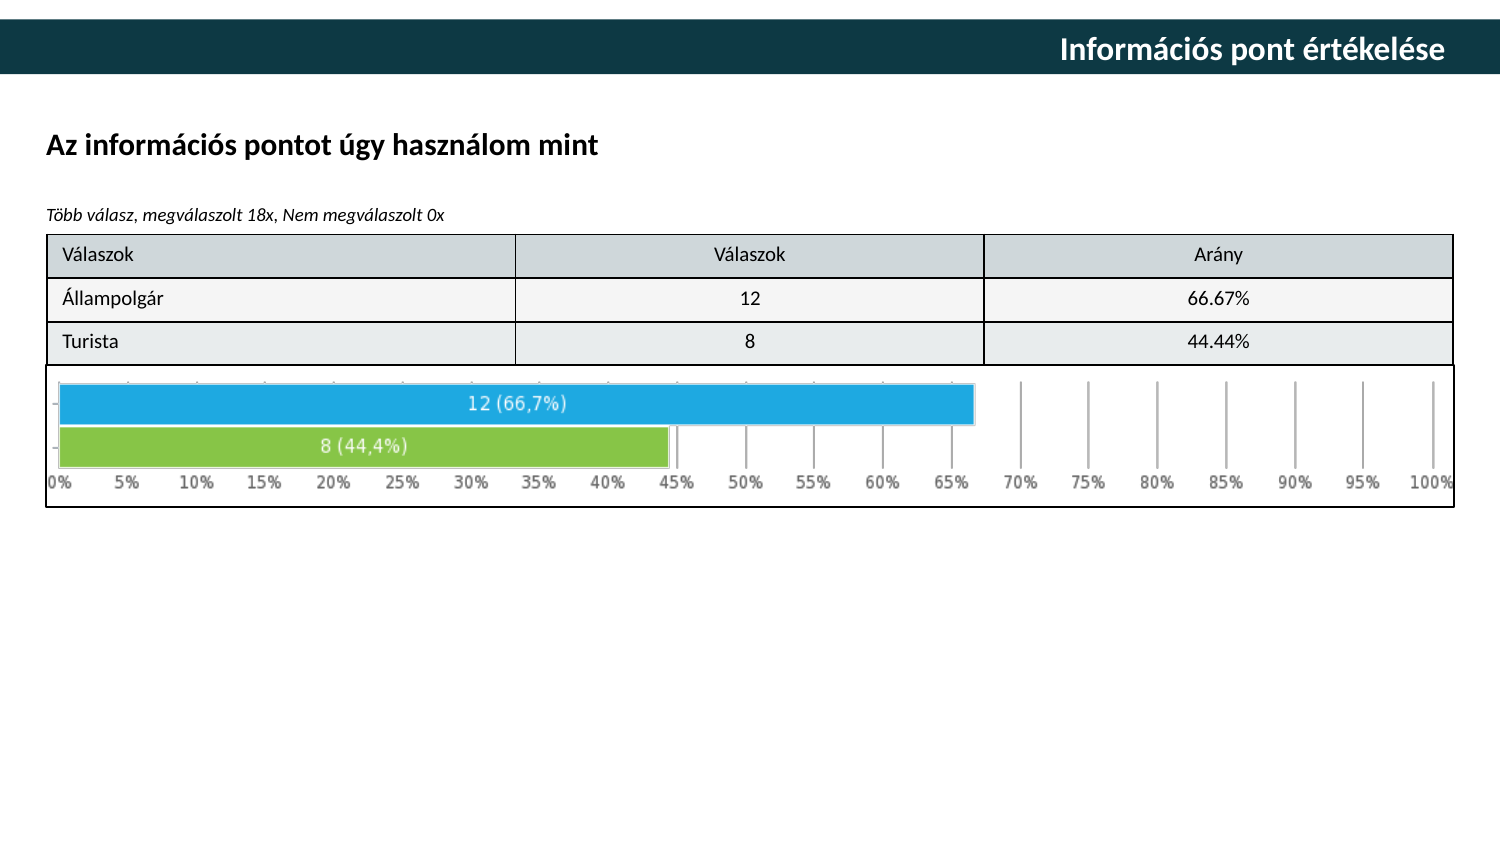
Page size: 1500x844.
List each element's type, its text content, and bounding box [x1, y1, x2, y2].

table_cell 8 [516, 323, 983, 364]
text_box Az információs pontot úgy használom mint [31, 117, 1469, 170]
table_cell 44.44% [985, 323, 1452, 364]
table_cell Állampolgár [48, 279, 515, 321]
table_header Arány [985, 235, 1452, 277]
table_header Válaszok [48, 235, 515, 277]
text_box Több válasz, megválaszolt 18x, Nem megválaszolt 0x [31, 195, 657, 233]
table_cell 12 [516, 279, 983, 321]
table_cell 66.67% [985, 279, 1452, 321]
table_cell Turista [48, 323, 515, 364]
table_header Válaszok [516, 235, 983, 277]
picture [46, 365, 1454, 507]
